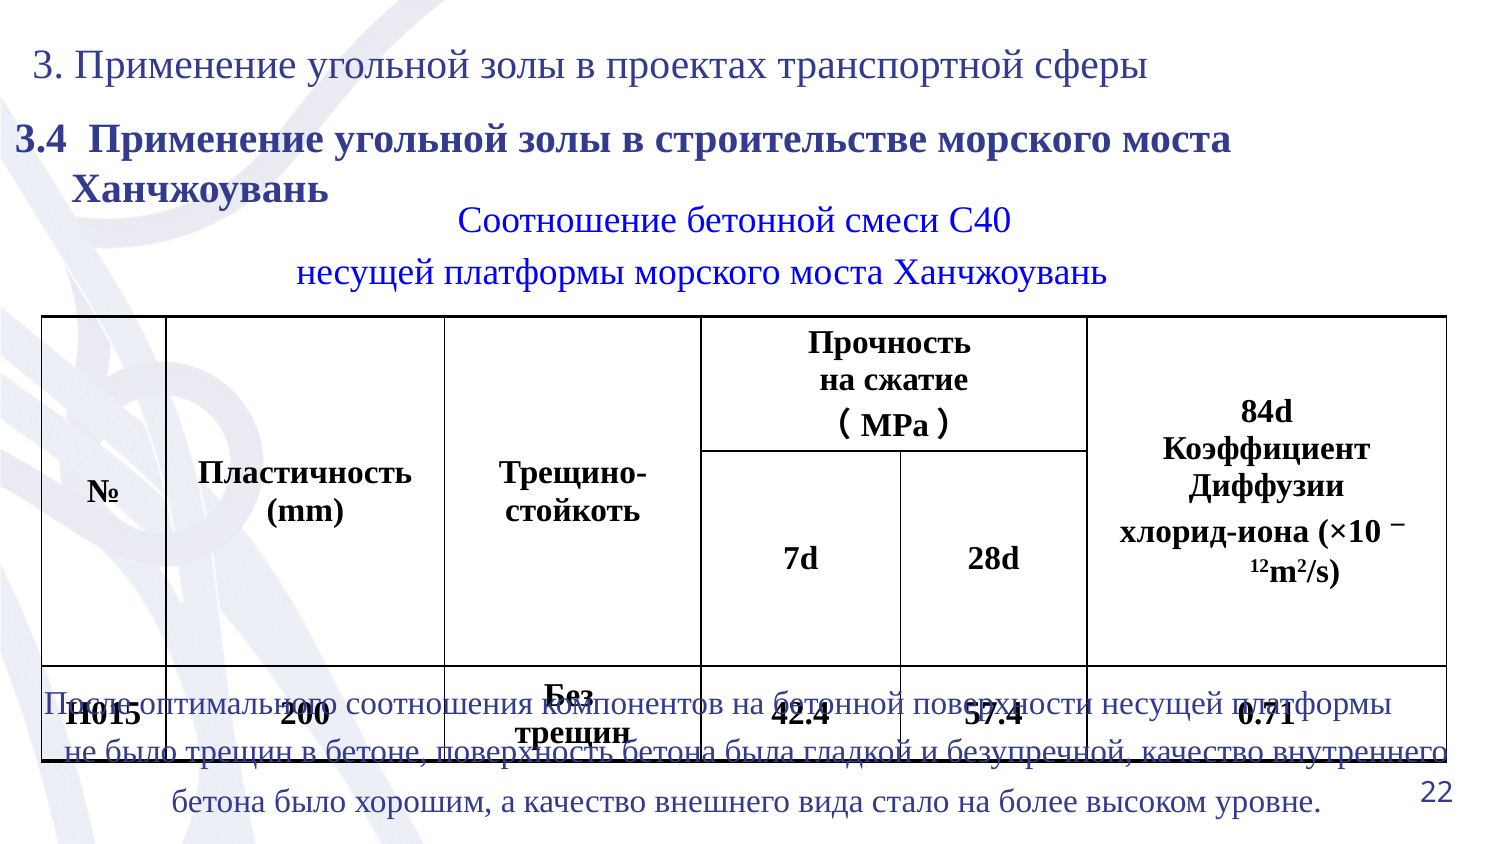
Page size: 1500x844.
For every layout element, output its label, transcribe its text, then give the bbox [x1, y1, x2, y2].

table_cell 7d [702, 452, 900, 665]
picture [0, 0, 1500, 669]
table_header Трещино- стойкоть [445, 318, 700, 665]
table_header Прочность на сжатие （MPa） [702, 318, 1086, 450]
table_header № [42, 318, 165, 665]
text_box После оптимального соотношения компонентов на бетонной поверхности несущей платформы не было трещин в бетоне, поверхность бетона была гладкой и безупречной, качество внутреннего бетона было хорошим, а качество внешнего вида стало на более высоком уровне. [0, 669, 1500, 844]
text_box Соотношение бетонной смеси C40 несущей платформы морского моста Ханчжоувань [82, 187, 1500, 259]
table_header 84d Коэффициент Диффузии хлорид-иона (×10－12m2/s) [1088, 318, 1446, 665]
text_box 3. Применение угольной золы в проектах транспортной сферы [17, 20, 1477, 103]
text_box 3.4 Применение угольной золы в строительстве морского моста Ханчжоувань [0, 102, 1382, 174]
table_cell 28d [901, 452, 1086, 665]
table_header Пластичность (mm) [167, 318, 444, 665]
